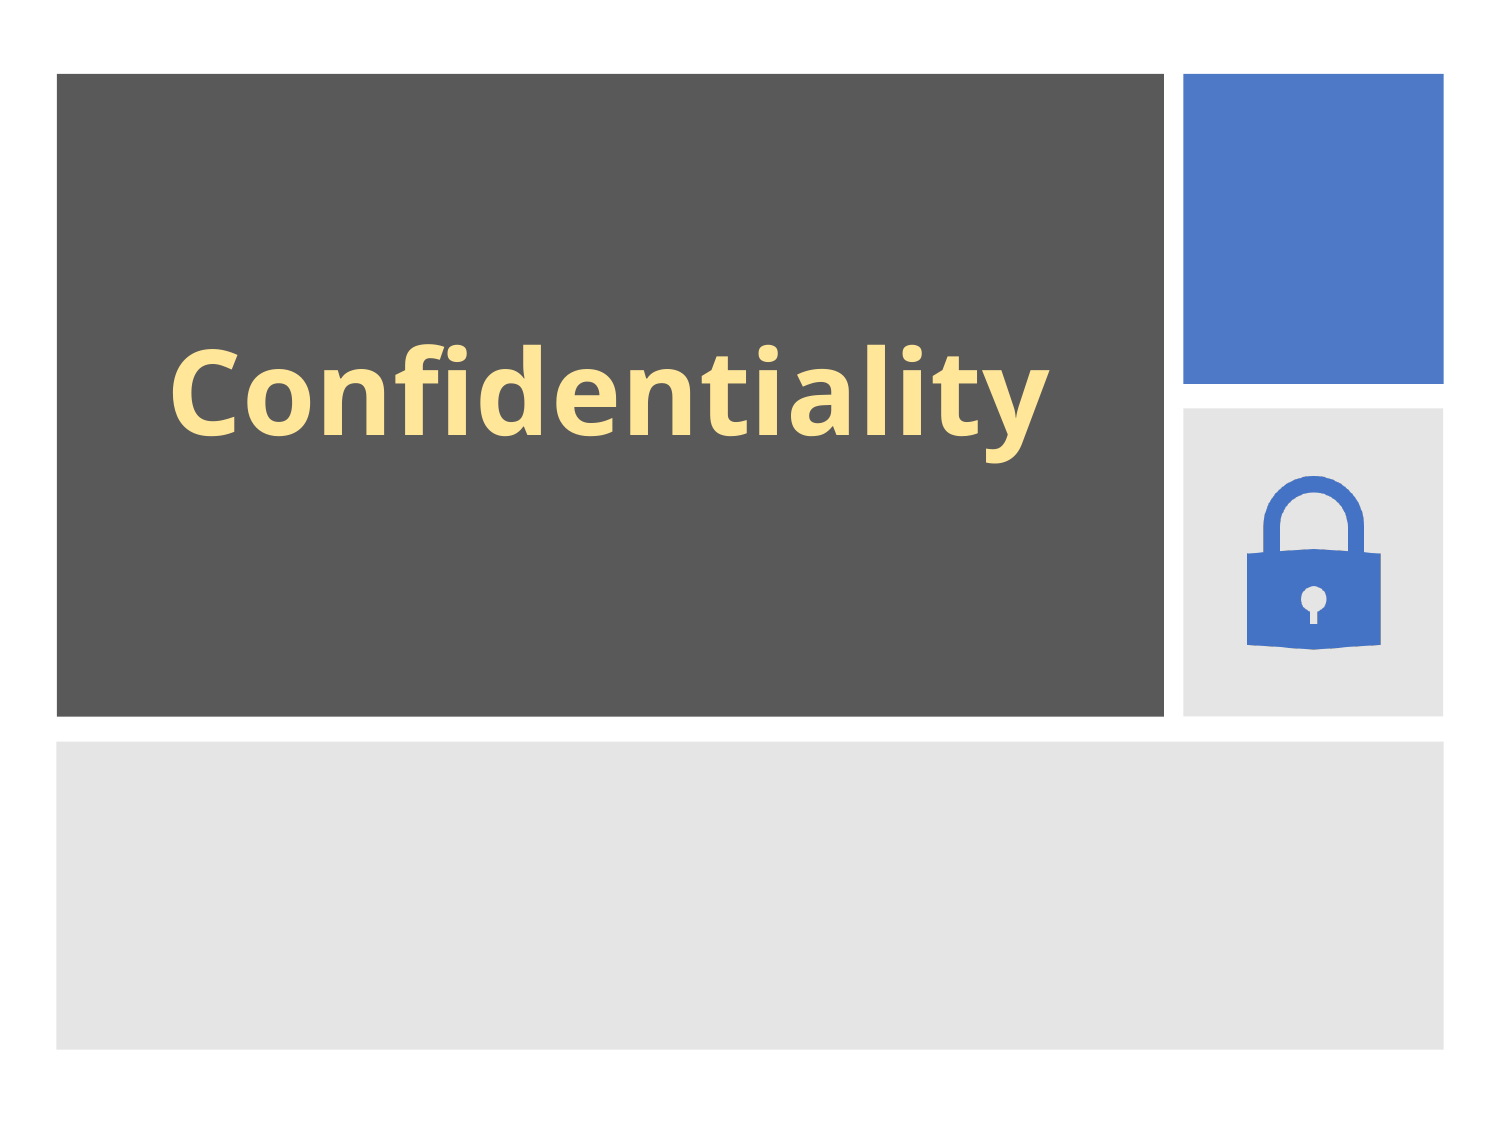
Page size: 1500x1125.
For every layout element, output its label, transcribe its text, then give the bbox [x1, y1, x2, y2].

text_box [1182, 73, 1445, 385]
picture [1201, 450, 1426, 675]
text_box [55, 741, 1445, 1051]
title Confidentiality [135, 182, 1082, 613]
text_box [56, 73, 1165, 718]
text_box [1182, 407, 1444, 717]
